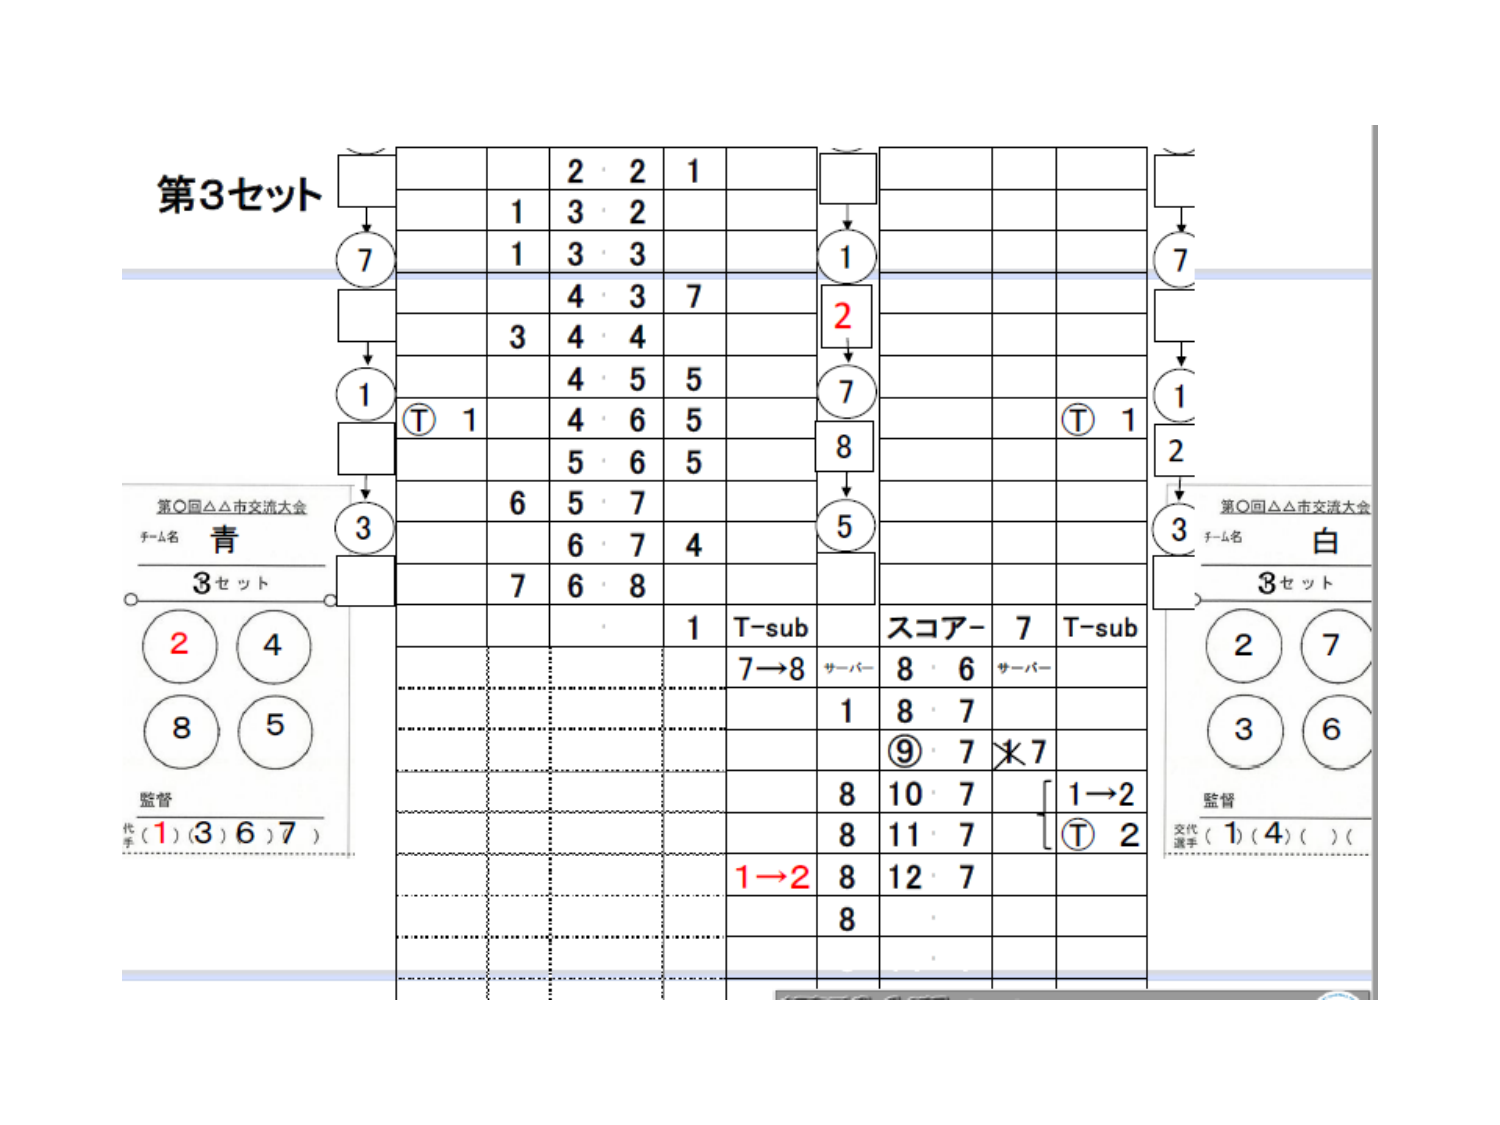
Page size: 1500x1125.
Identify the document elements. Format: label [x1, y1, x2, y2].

picture [122, 125, 1378, 1000]
